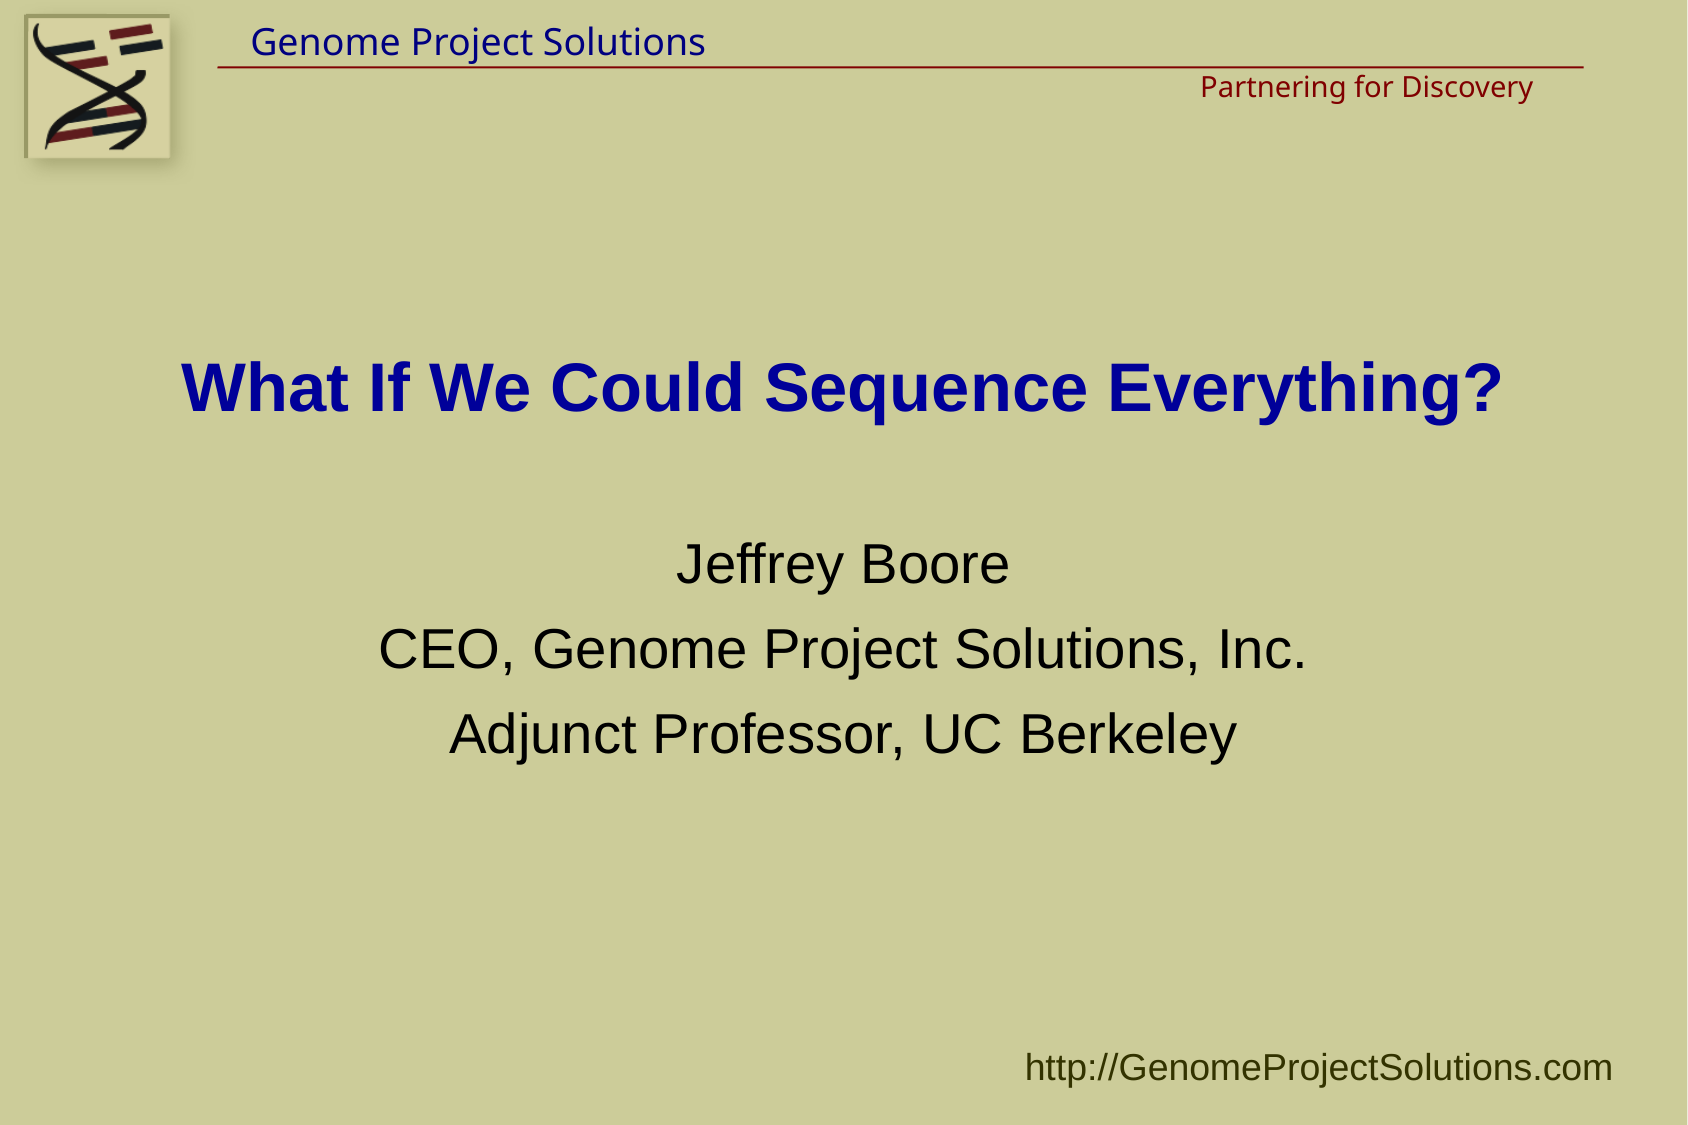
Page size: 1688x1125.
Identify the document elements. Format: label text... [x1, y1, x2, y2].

text_box Partnering for Discovery [1200, 68, 1534, 104]
picture [26, 14, 171, 159]
text_box Genome Project Solutions [250, 17, 707, 63]
text_box What If We Could Sequence Everything? Jeffrey Boore CEO, Genome Project Solutions, Inc. Adjunct Professor, UC Berkeley [141, 325, 1546, 783]
text_box http://GenomeProjectSolutions.com [982, 1039, 1657, 1092]
